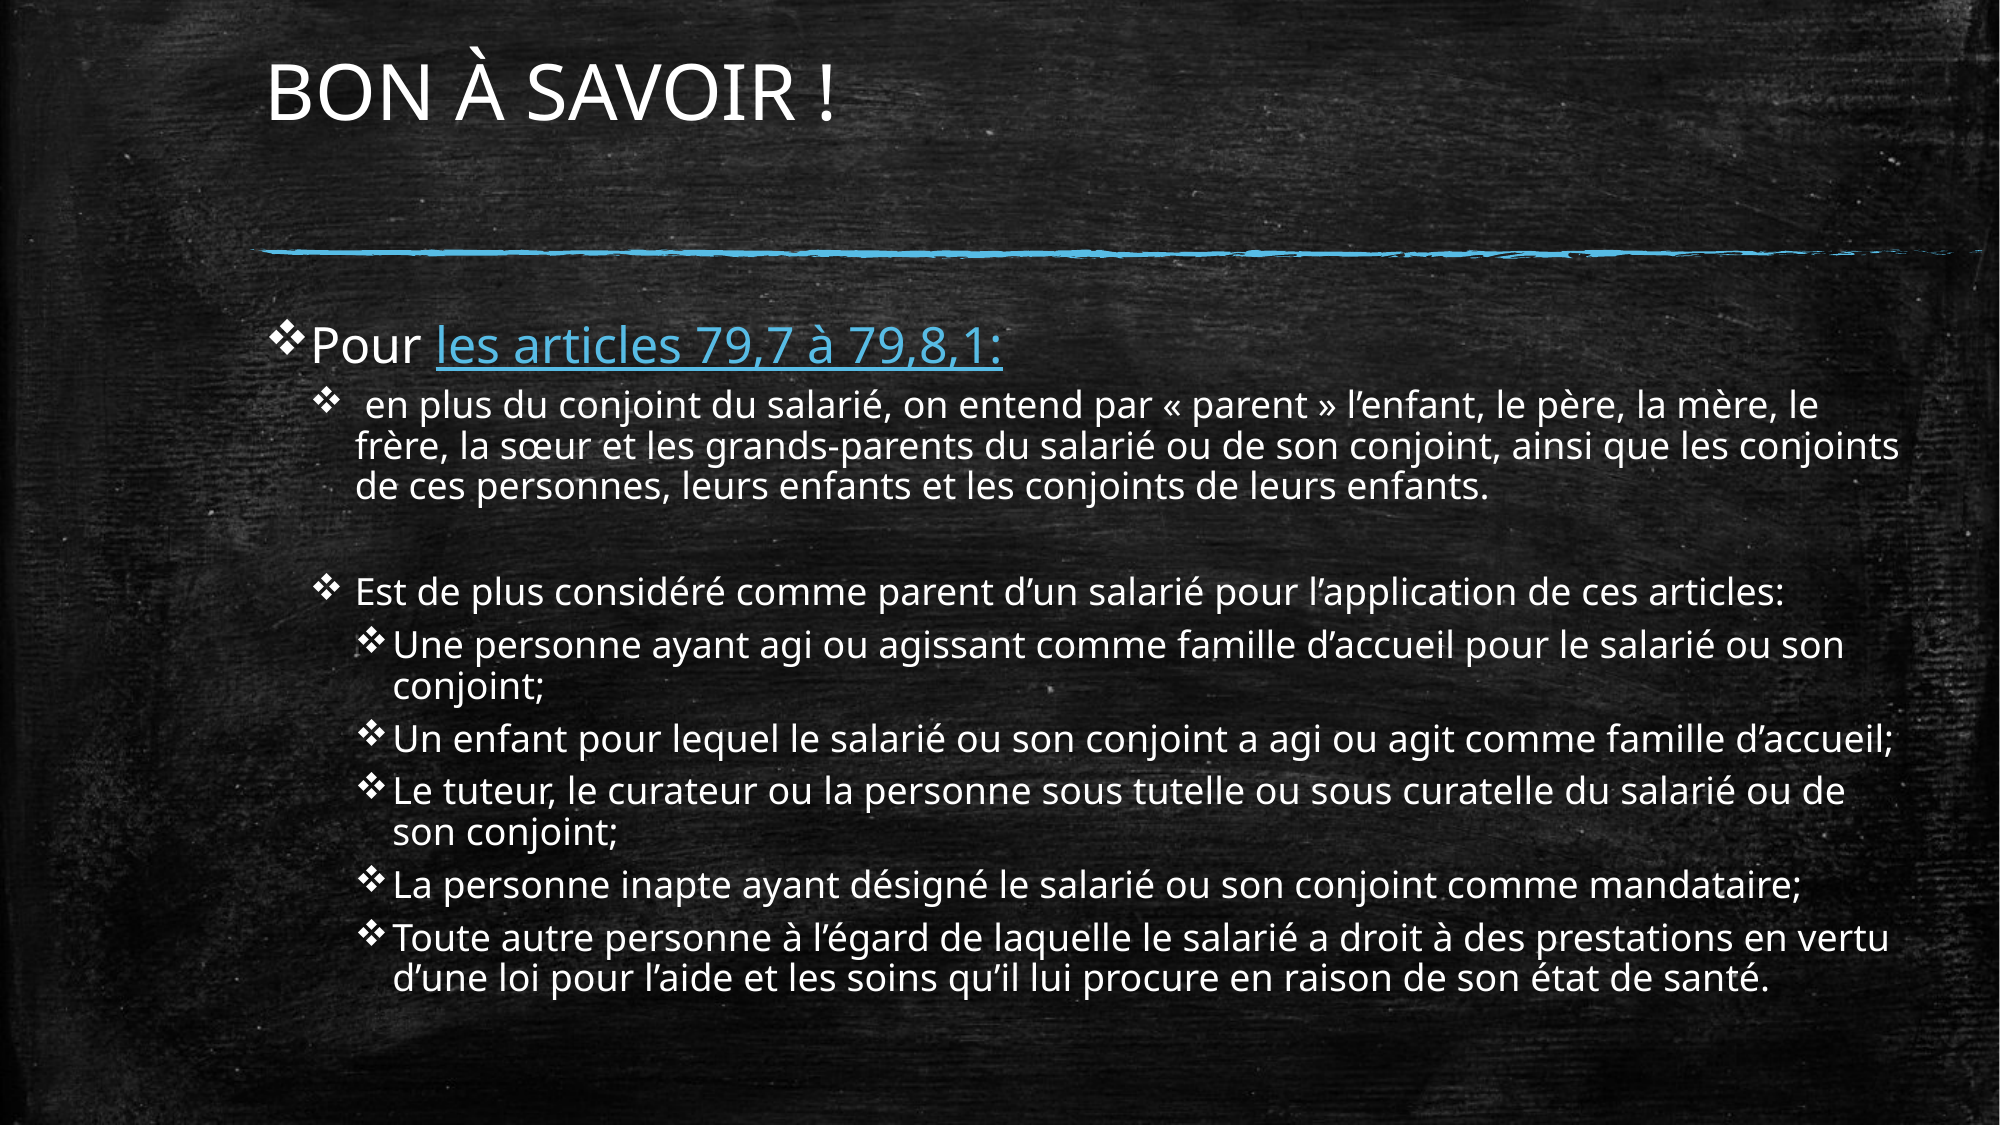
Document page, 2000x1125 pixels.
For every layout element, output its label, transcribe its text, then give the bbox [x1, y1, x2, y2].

list Pour les articles 79,7 à 79,8,1: en plus du conjoint du salarié, on entend par « parent » l’enfant, le père, la mère, le frère, la sœur et les grands-parents du salarié ou de son conjoint, ainsi que les conjoints de ces personnes, leurs enfants et les conjoints de leurs enfants. Est de plus considéré comme parent d’un salarié pour l’application de ces articles: Une personne ayant agi ou agissant comme famille d’accueil pour le salarié ou son conjoint; Un enfant pour lequel le salarié ou son conjoint a agi ou agit comme famille d’accueil; Le tuteur, le curateur ou la personne sous tutelle ou sous curatelle du salarié ou de son conjoint; La personne inapte ayant désigné le salarié ou son conjoint comme mandataire; Toute autre personne à l’égard de laquelle le salarié a droit à des prestations en vertu d’une loi pour l’aide et les soins qu’il lui procure en raison de son état de santé. [249, 312, 1922, 1013]
title BON À SAVOIR ! [249, 45, 1750, 213]
